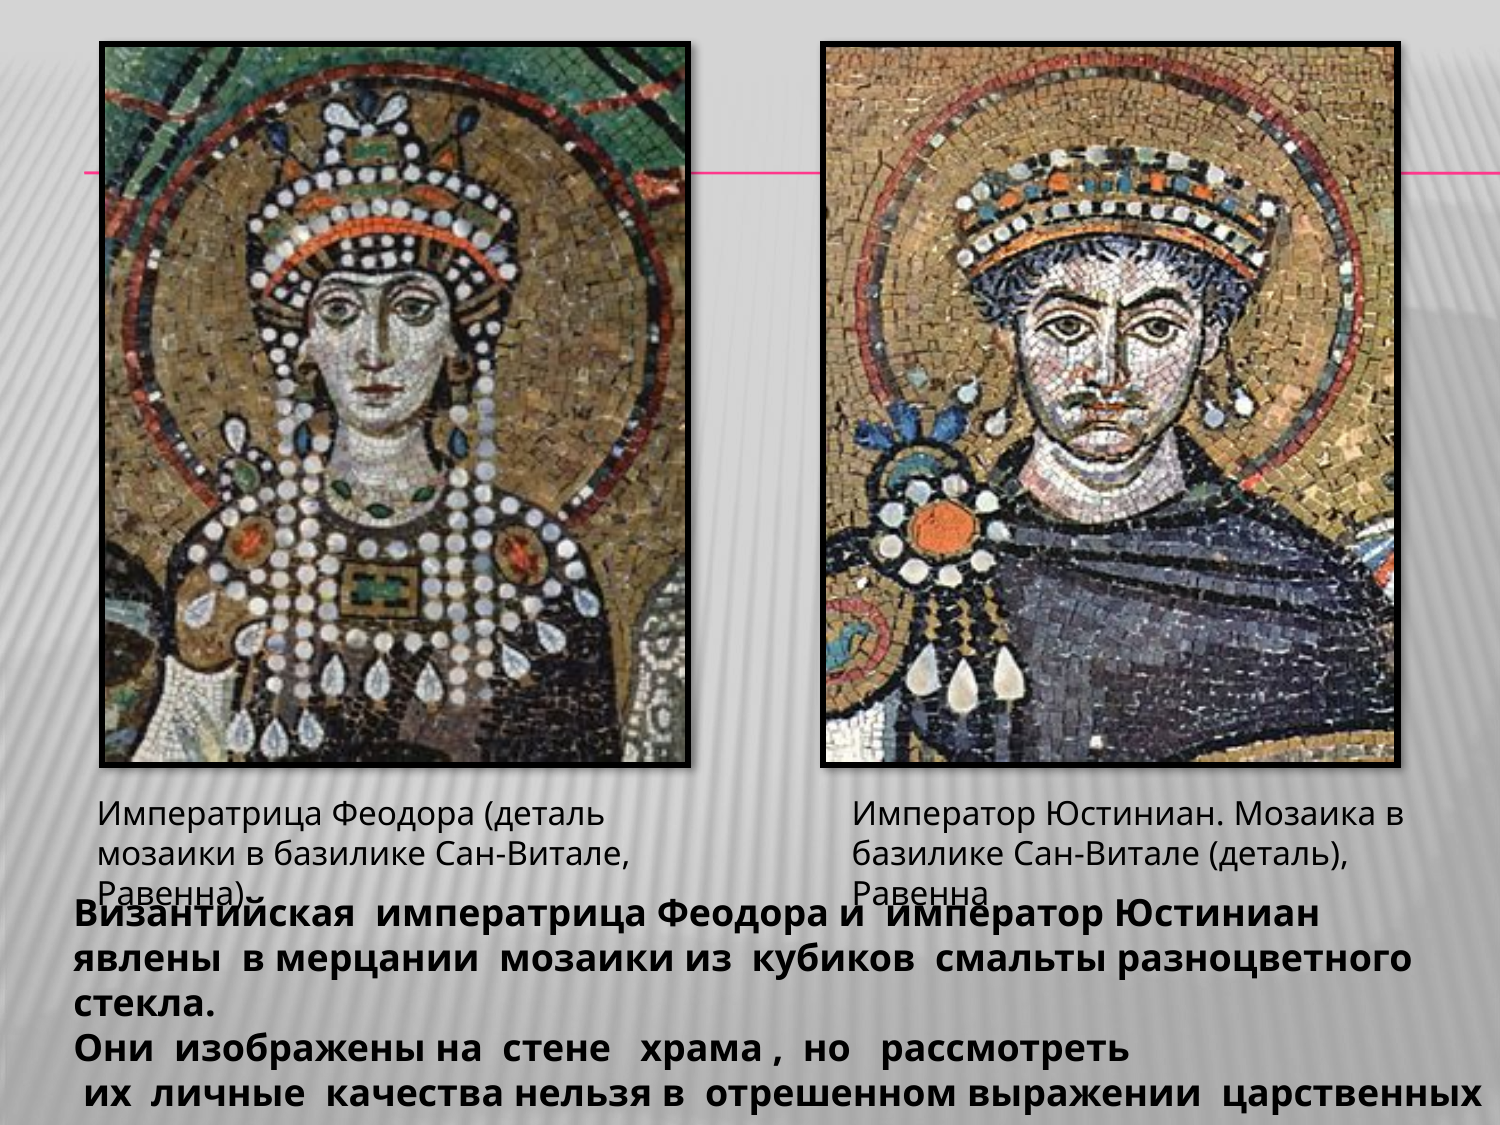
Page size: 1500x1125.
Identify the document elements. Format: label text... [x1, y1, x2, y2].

picture [825, 46, 1395, 763]
text_box Император Юстиниан. Мозаика в базилике Сан-Витале (деталь), Равенна [836, 785, 1500, 881]
text_box Византийская императрица Феодора и император Юстиниан явлены в мерцании мозаики из кубиков смальты разноцветного стекла. Они изображены на стене храма , но рассмотреть их личные качества нельзя в отрешенном выражении царственных лиц. [58, 881, 1500, 1125]
text_box Императрица Феодора (деталь мозаики в базилике Сан-Витале, Равенна) [81, 785, 727, 881]
picture [105, 46, 686, 763]
